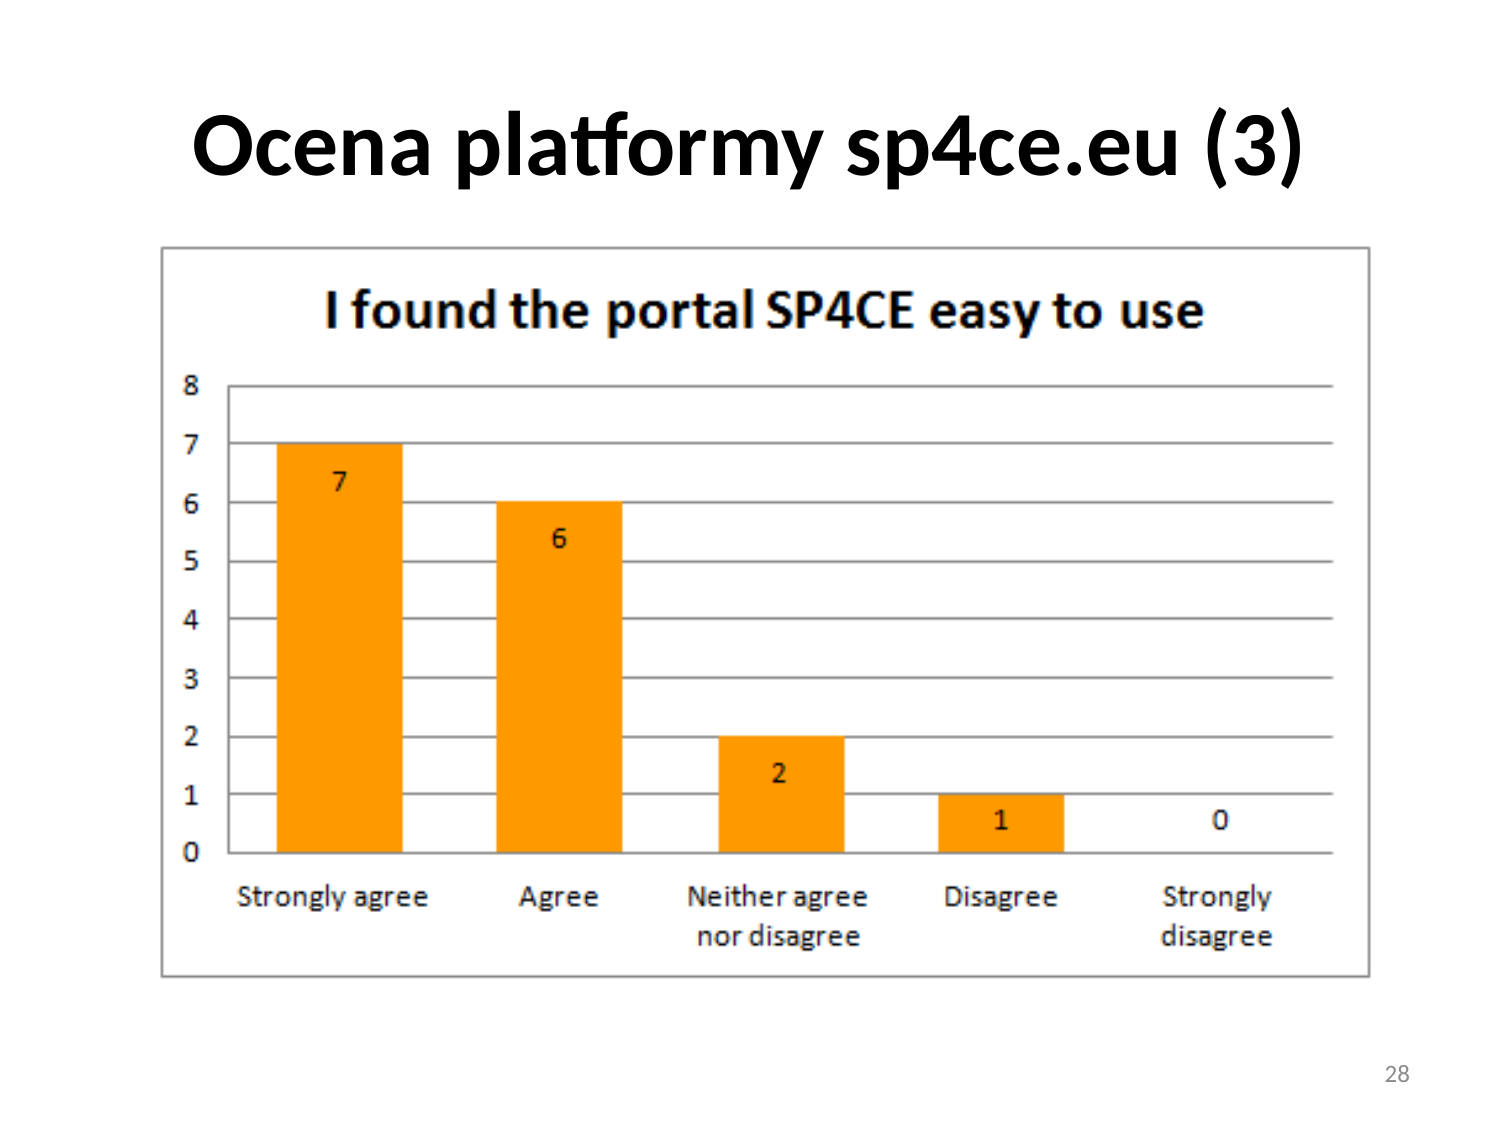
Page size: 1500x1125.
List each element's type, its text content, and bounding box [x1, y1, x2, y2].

slide_number 28 [1074, 1042, 1425, 1103]
title Ocena platformy sp4ce.eu (3) [75, 45, 1425, 233]
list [159, 245, 1377, 982]
